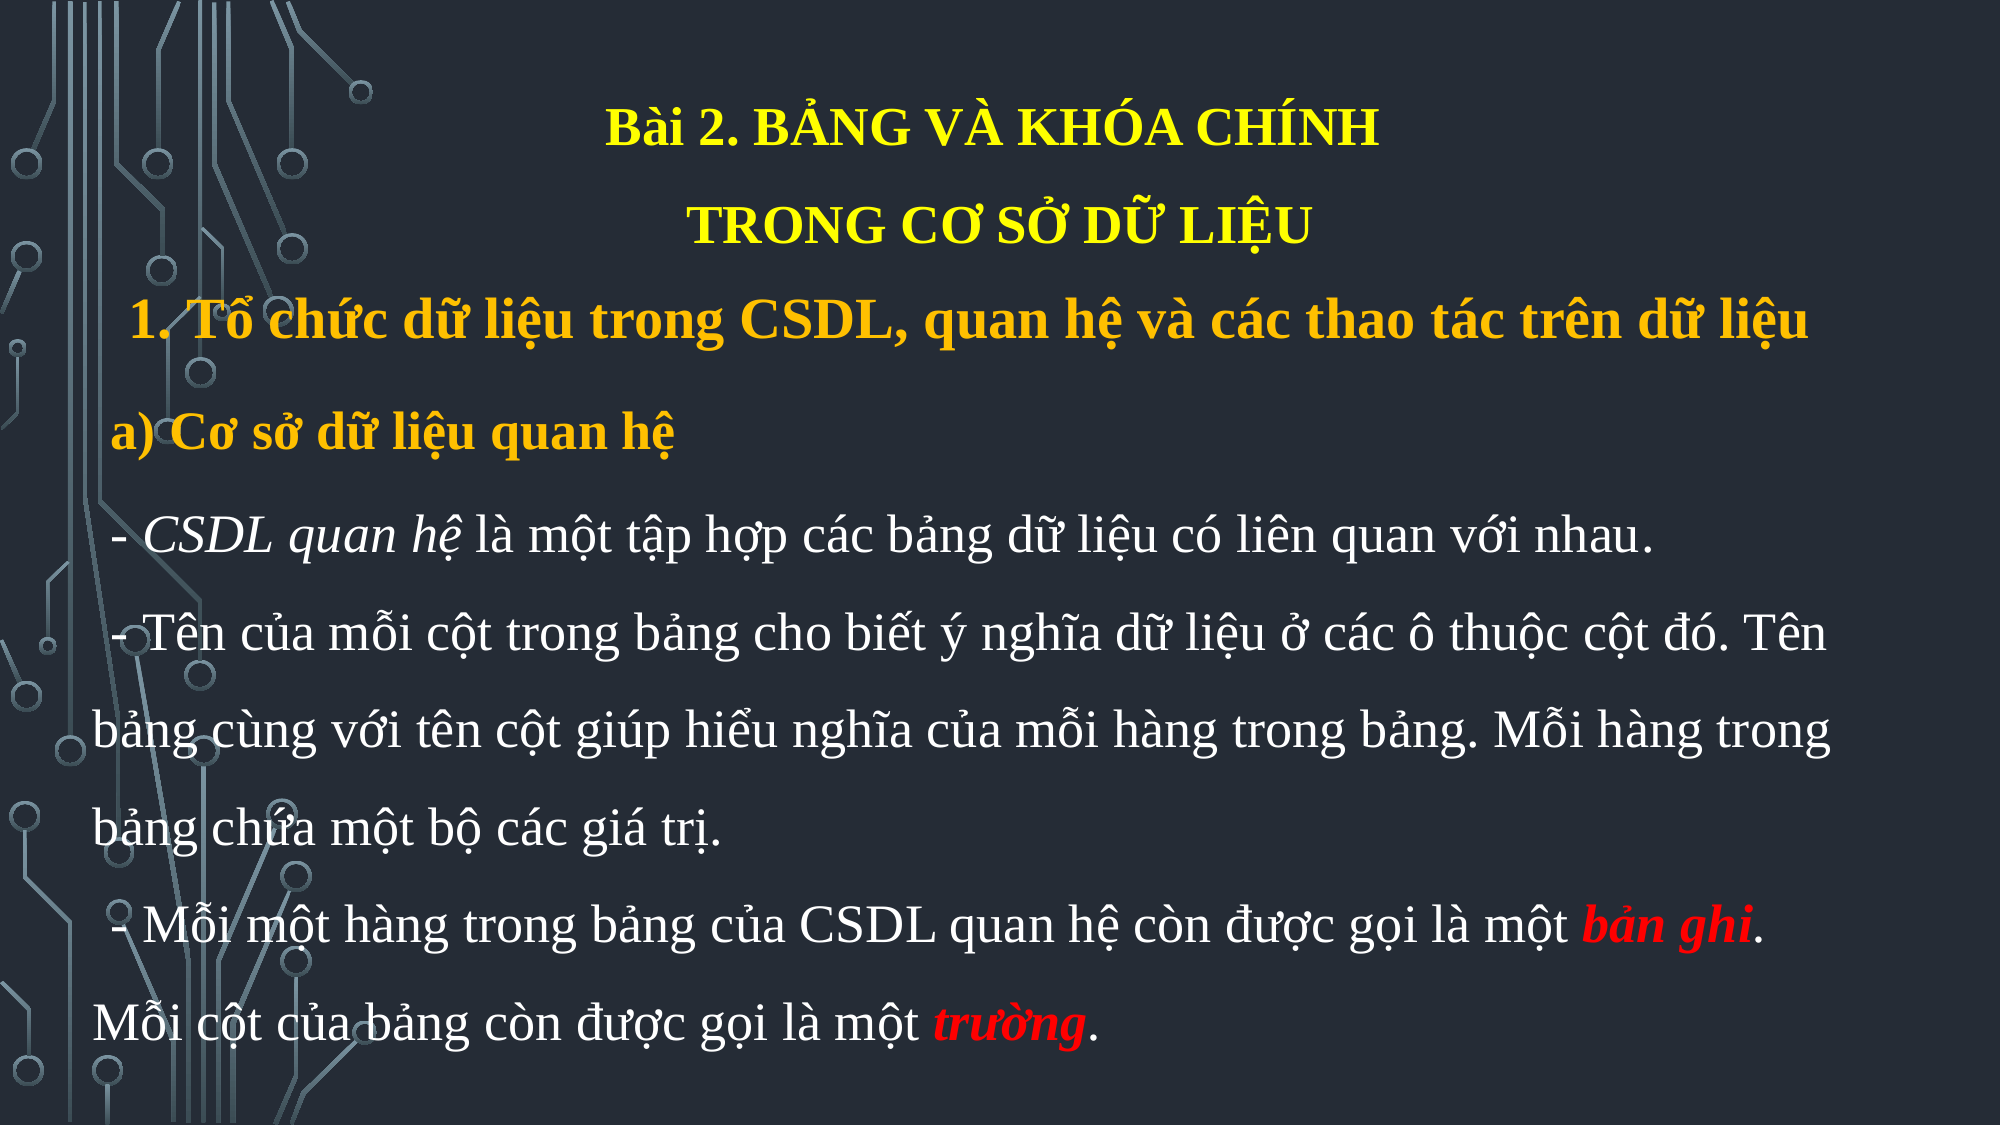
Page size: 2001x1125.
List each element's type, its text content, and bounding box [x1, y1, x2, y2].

text_box 1. Tổ chức dữ liệu trong CSDL, quan hệ và các thao tác trên dữ liệu a) Cơ sở dữ liệu quan hệ - CSDL quan hệ là một tập hợp các bảng dữ liệu có liên quan với nhau. - Tên của mỗi cột trong bảng cho biết ý nghĩa dữ liệu ở các ô thuộc cột đó. Tên bảng cùng với tên cột giúp hiểu nghĩa của mỗi hàng trong bảng. Mỗi hàng trong bảng chứa một bộ các giá trị. - Mỗi một hàng trong bảng của CSDL quan hệ còn được gọi là một bản ghi. Mỗi cột của bảng còn được gọi là một trường. [78, 262, 1859, 1059]
title Bài 2. bảng và khóa chính trong cơ sở dữ liệu [278, 49, 1722, 262]
